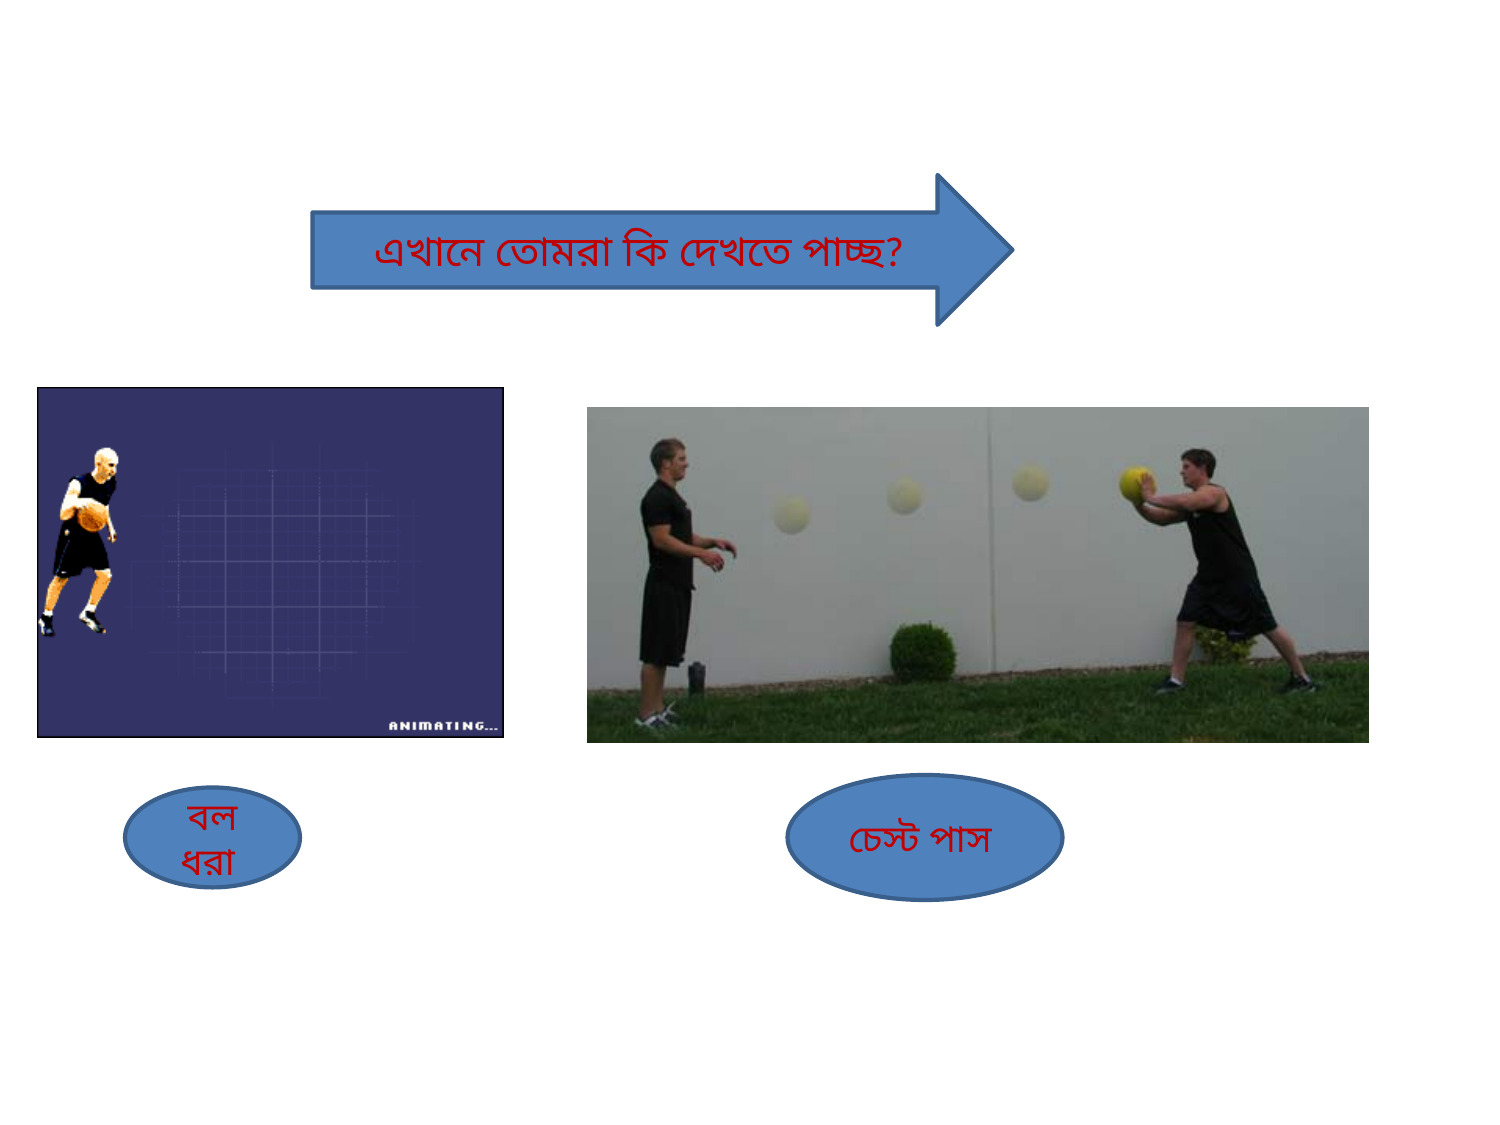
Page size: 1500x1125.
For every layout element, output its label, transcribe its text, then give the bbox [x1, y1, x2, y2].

picture [587, 407, 1369, 743]
text_box বল ধরা [122, 785, 303, 890]
text_box চেস্ট পাস [785, 772, 1065, 903]
picture [37, 387, 504, 738]
text_box এখানে তোমরা কি দেখতে পাচ্ছ? [310, 172, 1015, 327]
